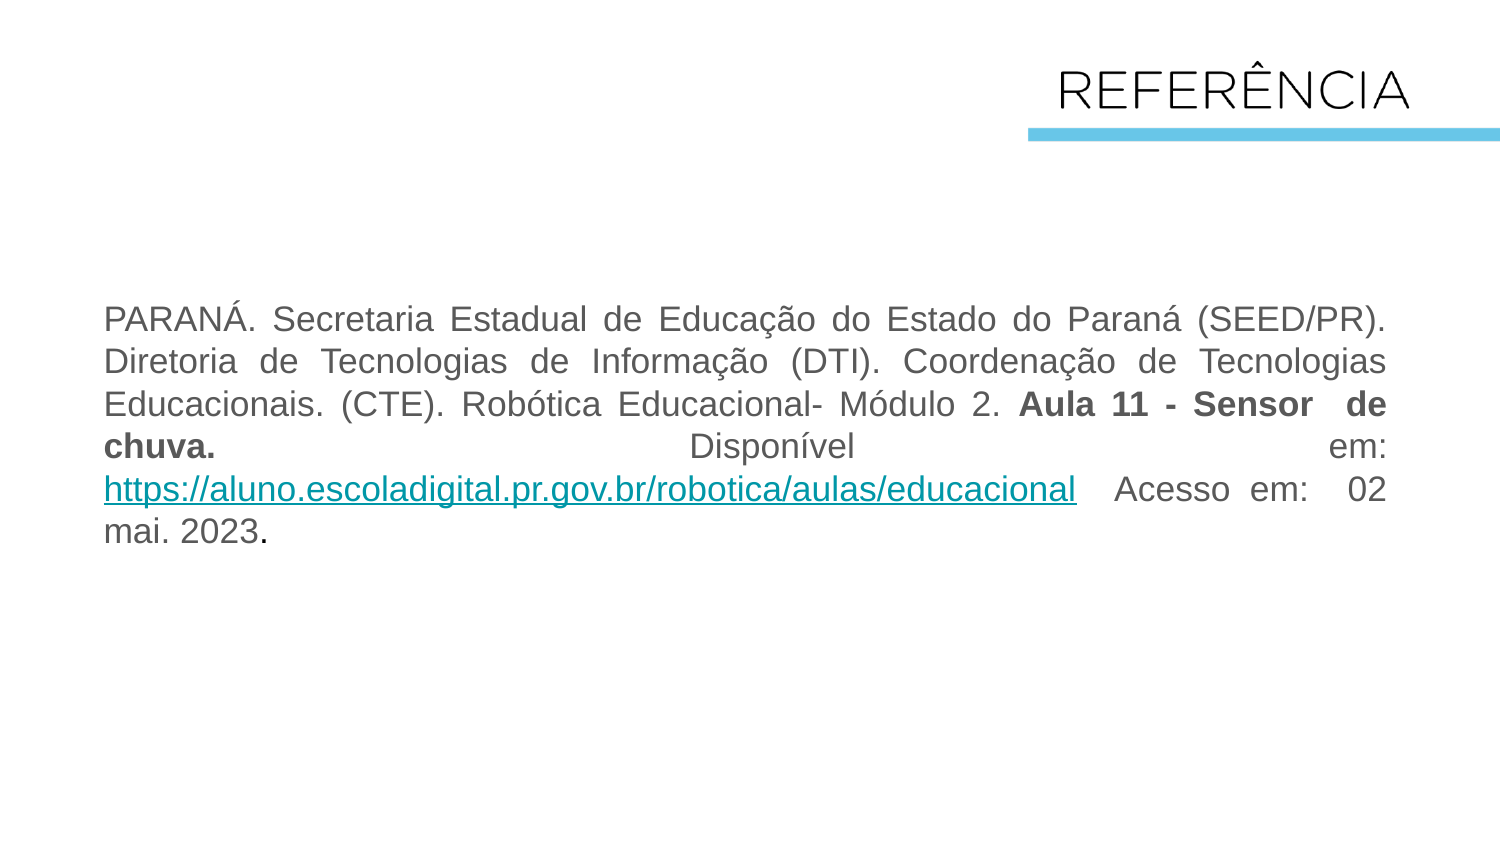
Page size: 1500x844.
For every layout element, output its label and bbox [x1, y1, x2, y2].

picture [74, 5, 1500, 800]
